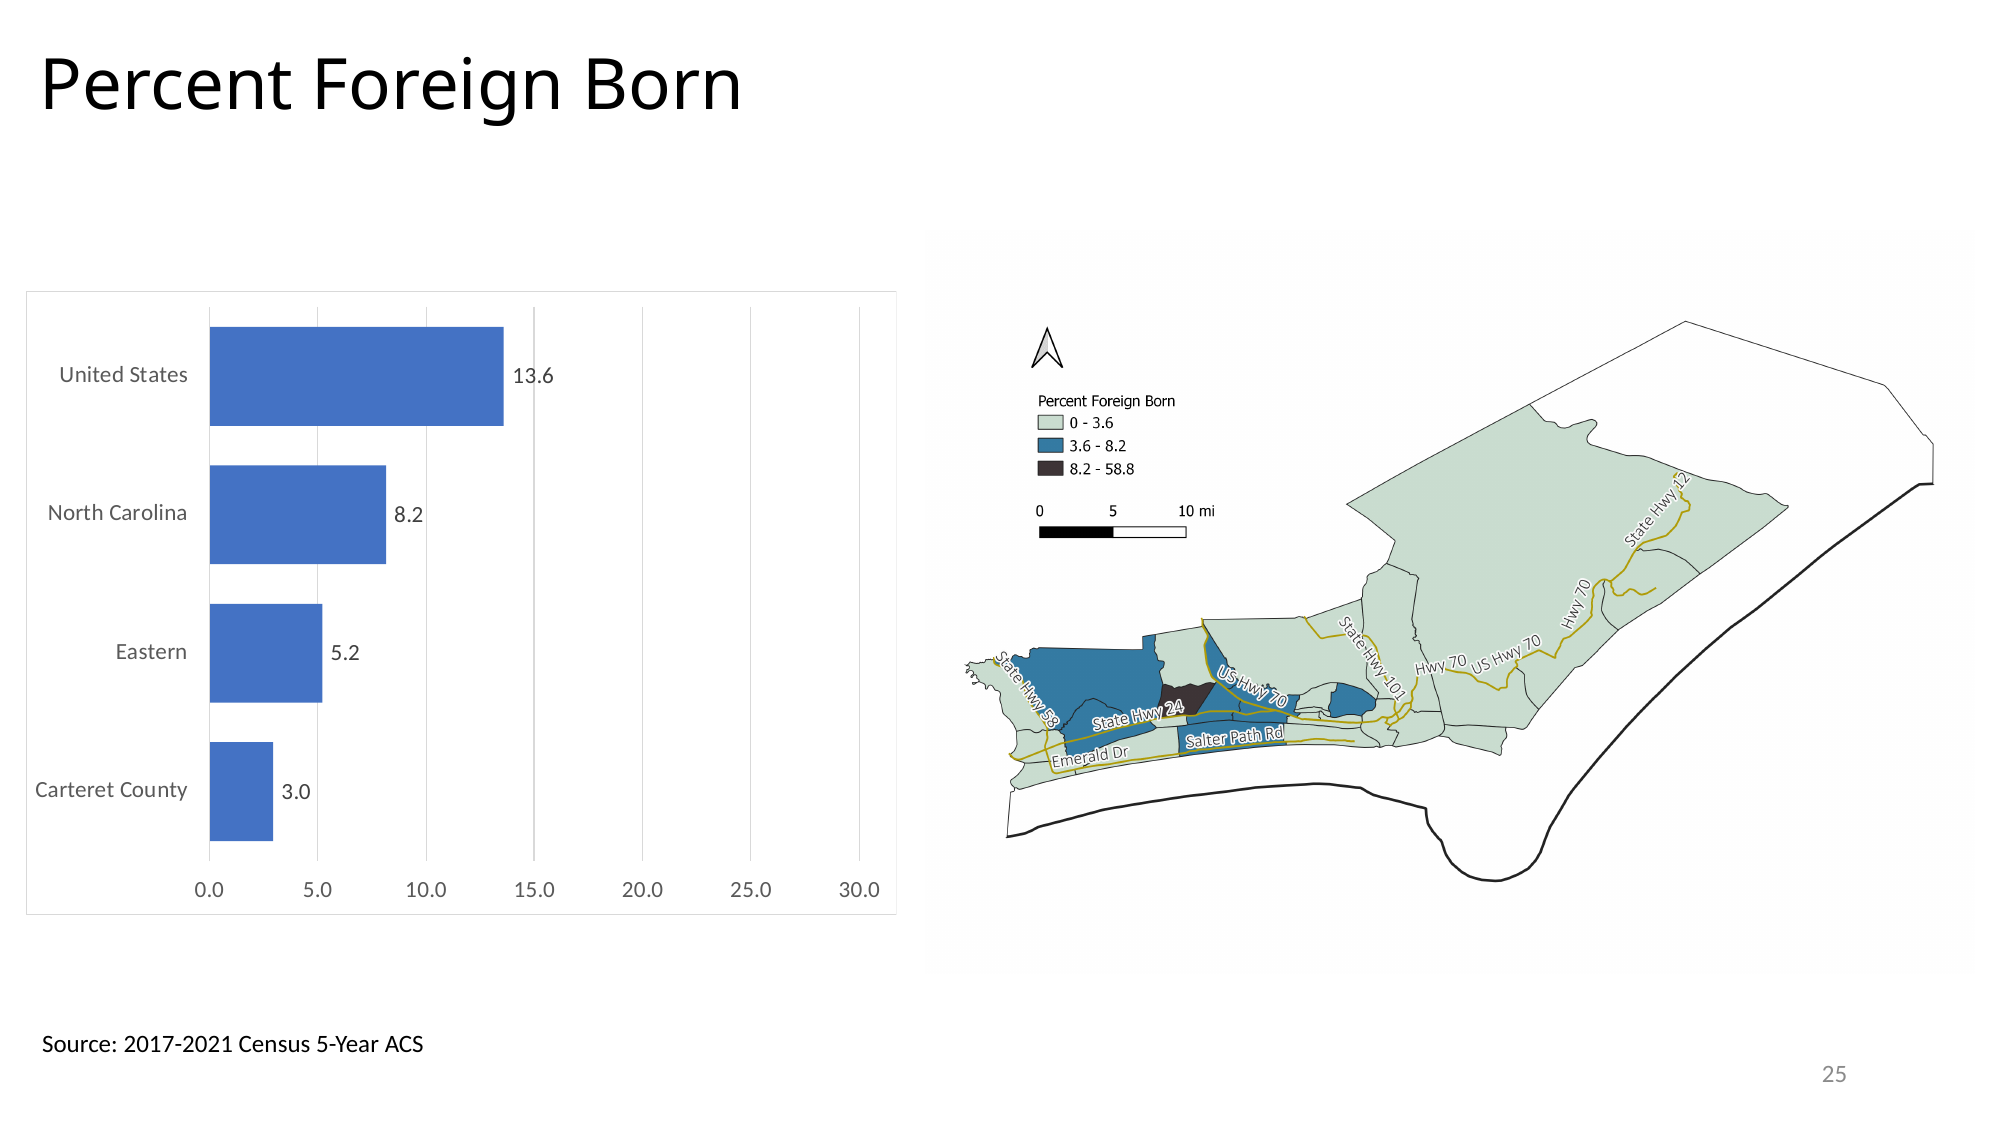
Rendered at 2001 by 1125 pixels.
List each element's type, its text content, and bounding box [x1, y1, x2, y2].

slide_number 25 [1412, 1042, 1863, 1103]
text_box Source: 2017-2021 Census 5-Year ACS [27, 1020, 440, 1065]
picture [925, 230, 1975, 974]
title Percent Foreign Born [24, 5, 1737, 169]
picture [25, 289, 897, 915]
